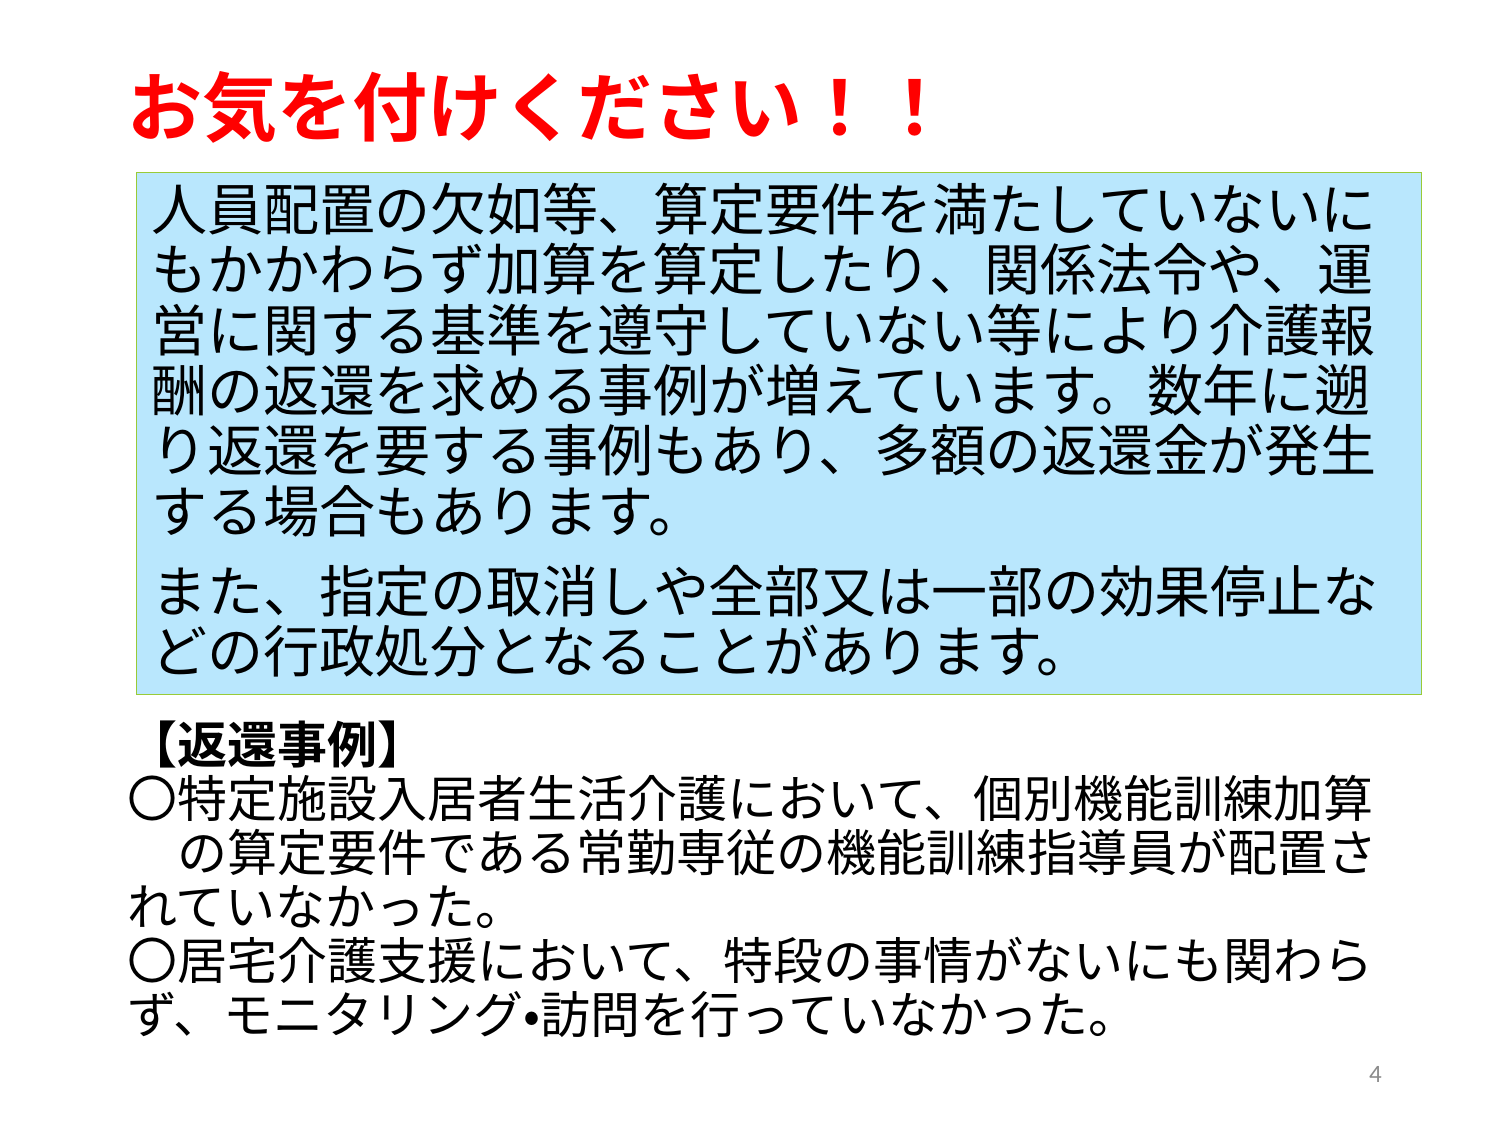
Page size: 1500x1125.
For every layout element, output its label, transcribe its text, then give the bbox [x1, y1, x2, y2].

title お気を付けください！！ [112, 49, 1425, 173]
list 人員配置の欠如等、算定要件を満たしていないにもかかわらず加算を算定したり、関係法令や、運営に関する基準を遵守していない等により介護報酬の返還を求める事例が増えています。数年に遡り返還を要する事例もあり、多額の返還金が発生する場合もあります。 また、指定の取消しや全部又は一部の効果停止などの行政処分となることがあります。 [136, 172, 1422, 695]
text_box 【返還事例】 〇特定施設入居者生活介護において、個別機能訓練加算 の算定要件である常勤専従の機能訓練指導員が配置されていなかった。 〇居宅介護支援において、特段の事情がないにも関わらず、モニタリング・訪問を行っていなかった。 [112, 694, 1397, 1071]
slide_number 4 [1059, 1071, 1397, 1103]
